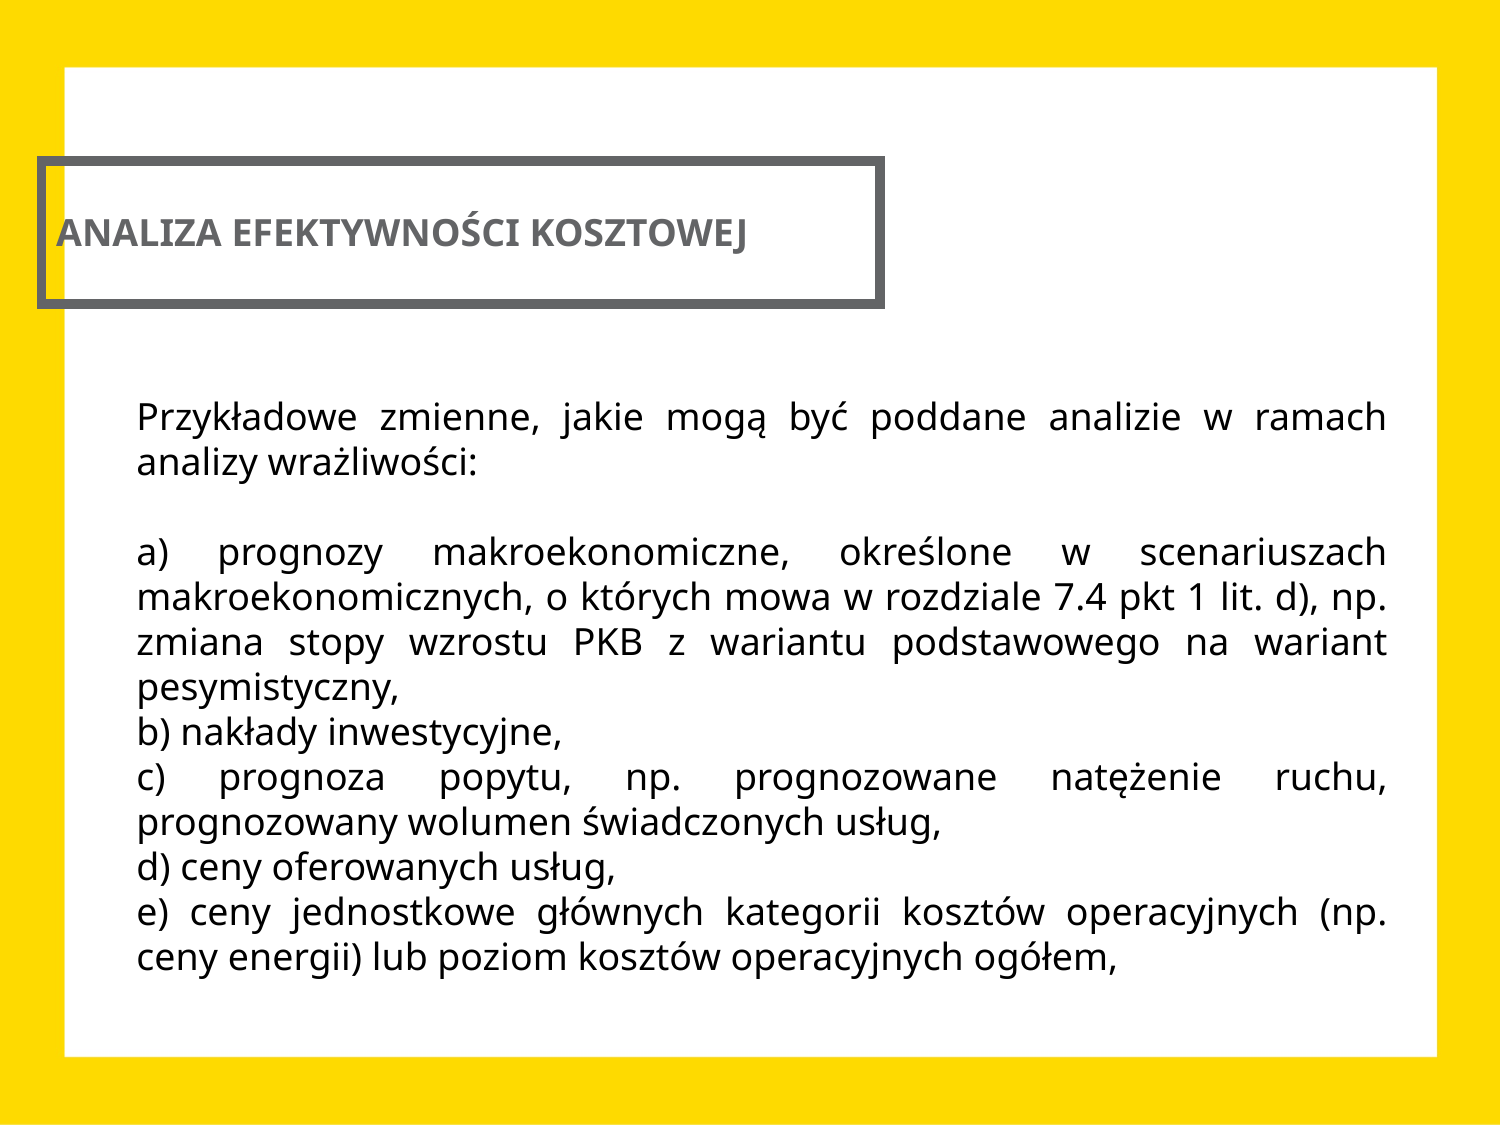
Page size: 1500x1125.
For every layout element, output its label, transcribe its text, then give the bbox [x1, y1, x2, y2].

text_box Przykładowe zmienne, jakie mogą być poddane analizie w ramach analizy wrażliwości: a) prognozy makroekonomiczne, określone w scenariuszach makroekonomicznych, o których mowa w rozdziale 7.4 pkt 1 lit. d), np. zmiana stopy wzrostu PKB z wariantu podstawowego na wariant pesymistyczny, b) nakłady inwestycyjne, c) prognoza popytu, np. prognozowane natężenie ruchu, prognozowany wolumen świadczonych usług, d) ceny oferowanych usług, e) ceny jednostkowe głównych kategorii kosztów operacyjnych (np. ceny energii) lub poziom kosztów operacyjnych ogółem, [92, 385, 1404, 986]
picture [0, 0, 1500, 1125]
text_box ANALIZA EFEKTYWNOŚCI KOSZTOWEJ [41, 160, 880, 305]
